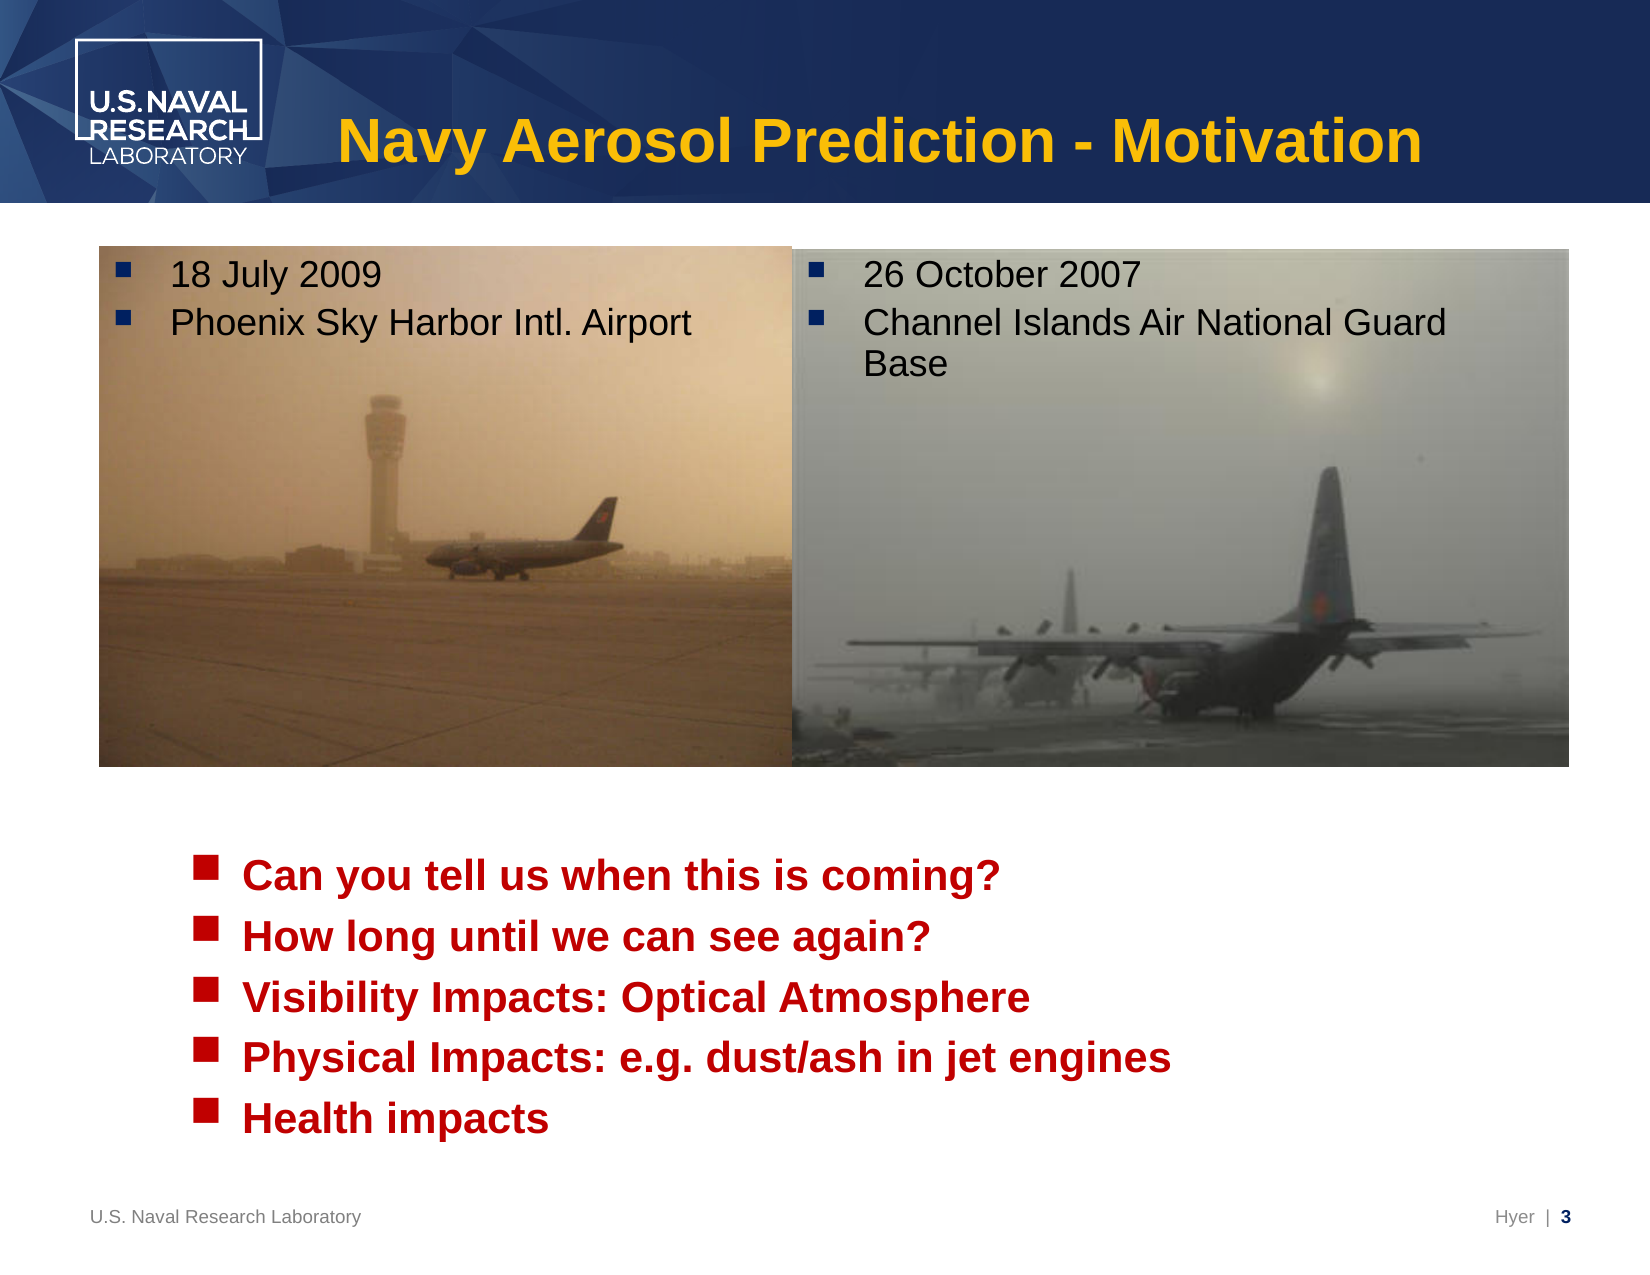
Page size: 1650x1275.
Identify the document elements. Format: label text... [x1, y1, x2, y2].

title Navy Aerosol Prediction - Motivation [337, 104, 1538, 180]
picture [0, 0, 1650, 203]
footer U.S. Naval Research Laboratory [75, 1181, 632, 1250]
text_box Can you tell us when this is coming? How long until we can see again? Visibility Impacts: Optical Atmosphere Physical Impacts: e.g. dust/ash in jet engines Health impacts [174, 840, 1413, 1154]
picture [99, 246, 1569, 767]
slide_number Hyer | 3 [1200, 1181, 1572, 1250]
